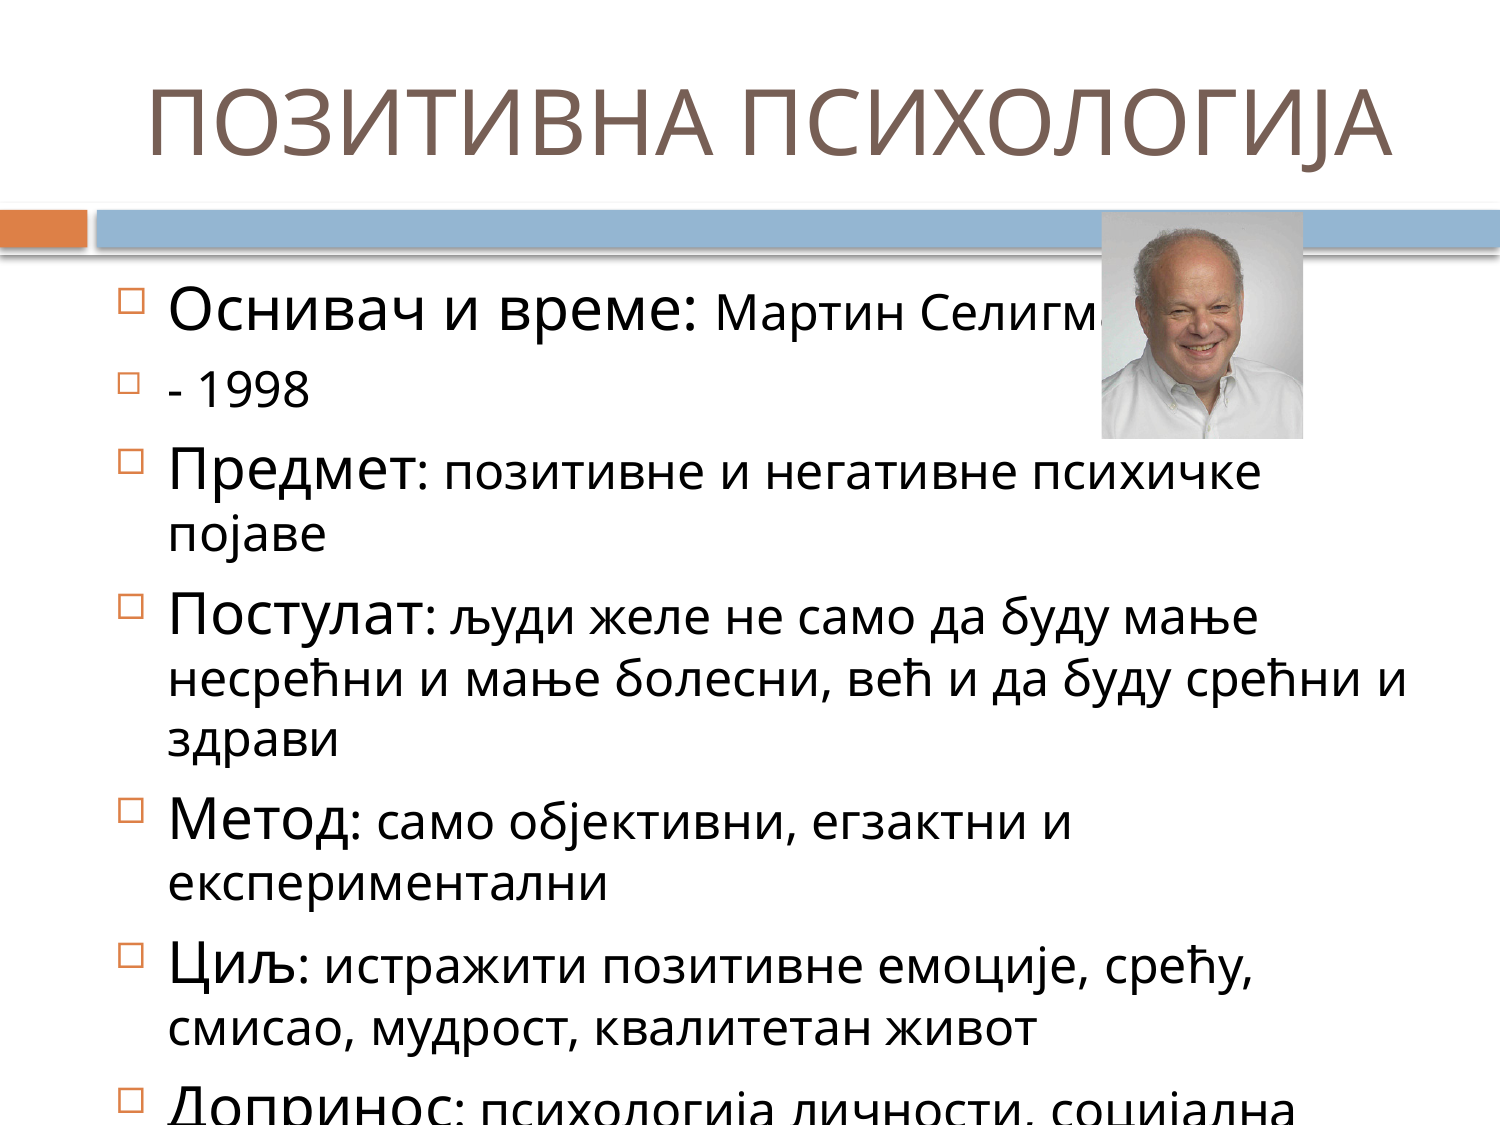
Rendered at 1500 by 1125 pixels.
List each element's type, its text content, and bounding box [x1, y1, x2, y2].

title ПОЗИТИВНА ПСИХОЛОГИЈА [100, 37, 1438, 200]
list Оснивач и време: Мартин Селигман - 1998 Предмет: позитивне и негативне психичке појаве Постулат: људи желе не само да буду мање несрећни и мање болесни, већ и да буду срећни и здрави Метод: само објективни, егзактни и експериментални Циљ: истражити позитивне емоције, срећу, смисао, мудрост, квалитетан живот Допринос: психологија личности, социјална психологија, психологија емоција, педагошка психологија [100, 262, 1438, 1000]
picture [1101, 212, 1304, 440]
